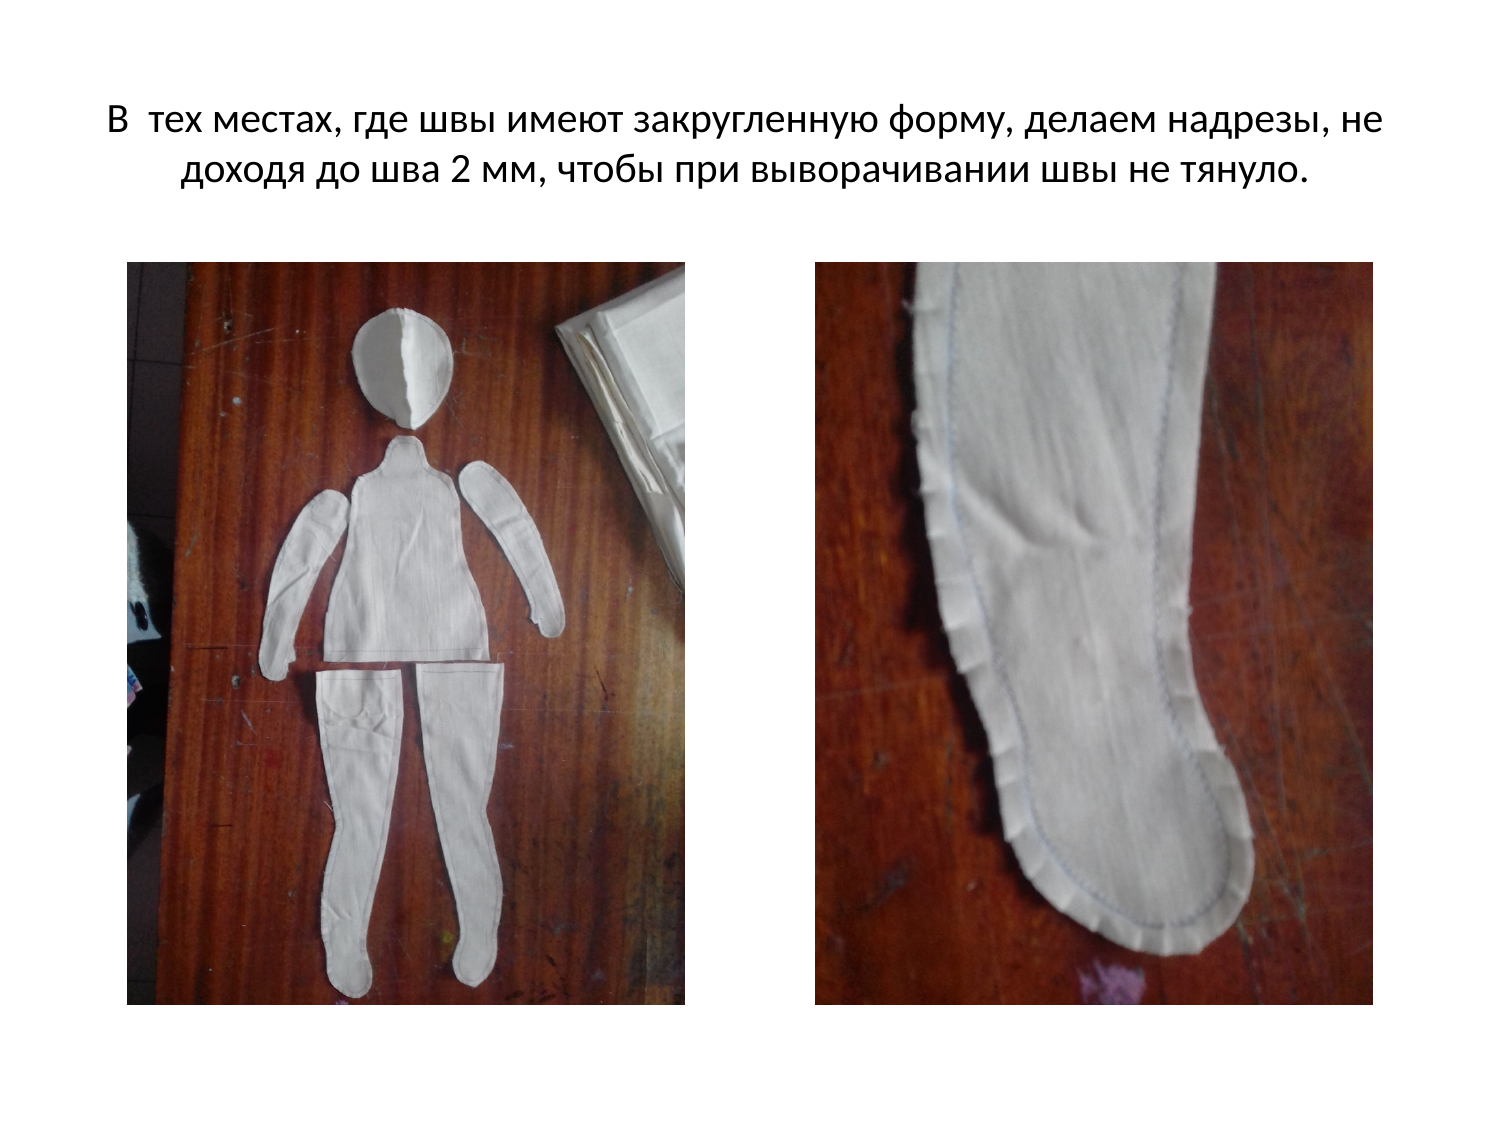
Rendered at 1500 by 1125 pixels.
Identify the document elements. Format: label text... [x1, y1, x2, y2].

title В тех местах, где швы имеют закругленную форму, делаем надрезы, не доходя до шва 2 мм, чтобы при выворачивании швы не тянуло. [70, 46, 1421, 235]
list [127, 262, 685, 1006]
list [815, 262, 1373, 1006]
